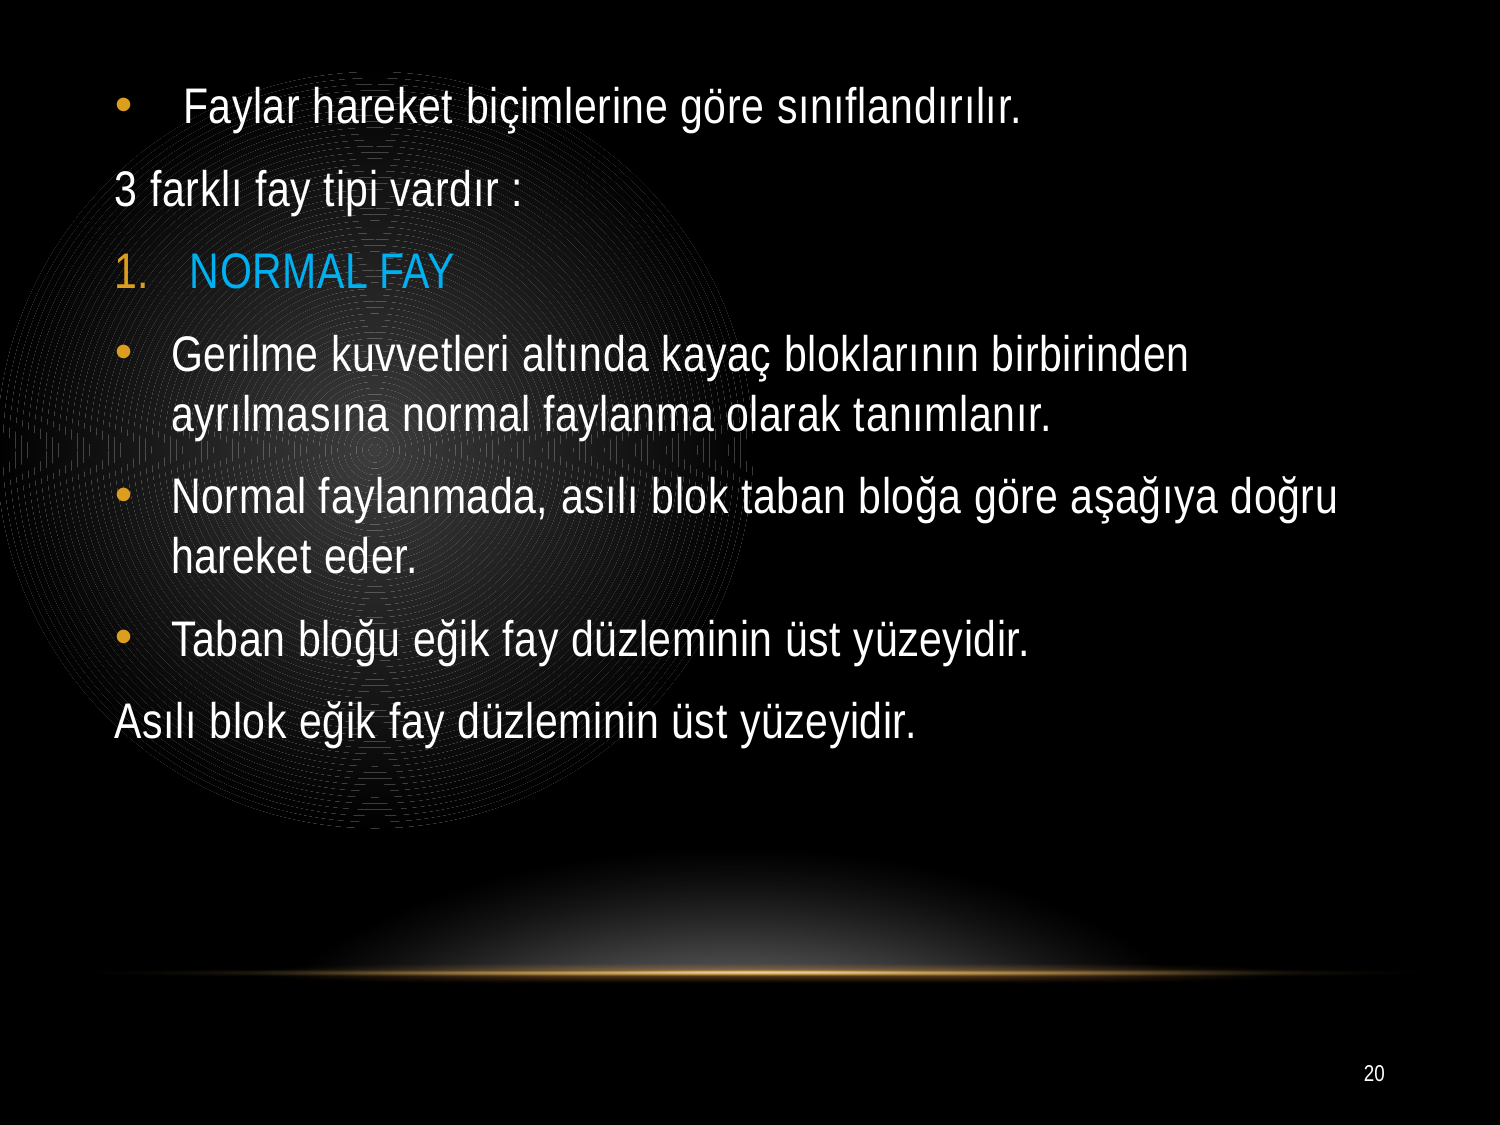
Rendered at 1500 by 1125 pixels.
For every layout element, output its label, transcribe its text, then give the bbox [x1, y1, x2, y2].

list Faylar hareket biçimlerine göre sınıflandırılır. 3 farklı fay tipi vardır : NORMAL FAY Gerilme kuvvetleri altında kayaç bloklarının birbirinden ayrılmasına normal faylanma olarak tanımlanır. Normal faylanmada, asılı blok taban bloğa göre aşağıya doğru hareket eder. Taban bloğu eğik fay düzleminin üst yüzeyidir. Asılı blok eğik fay düzleminin üst yüzeyidir. [99, 66, 1400, 938]
slide_number 20 [1237, 1042, 1400, 1103]
picture [0, 0, 1500, 1125]
